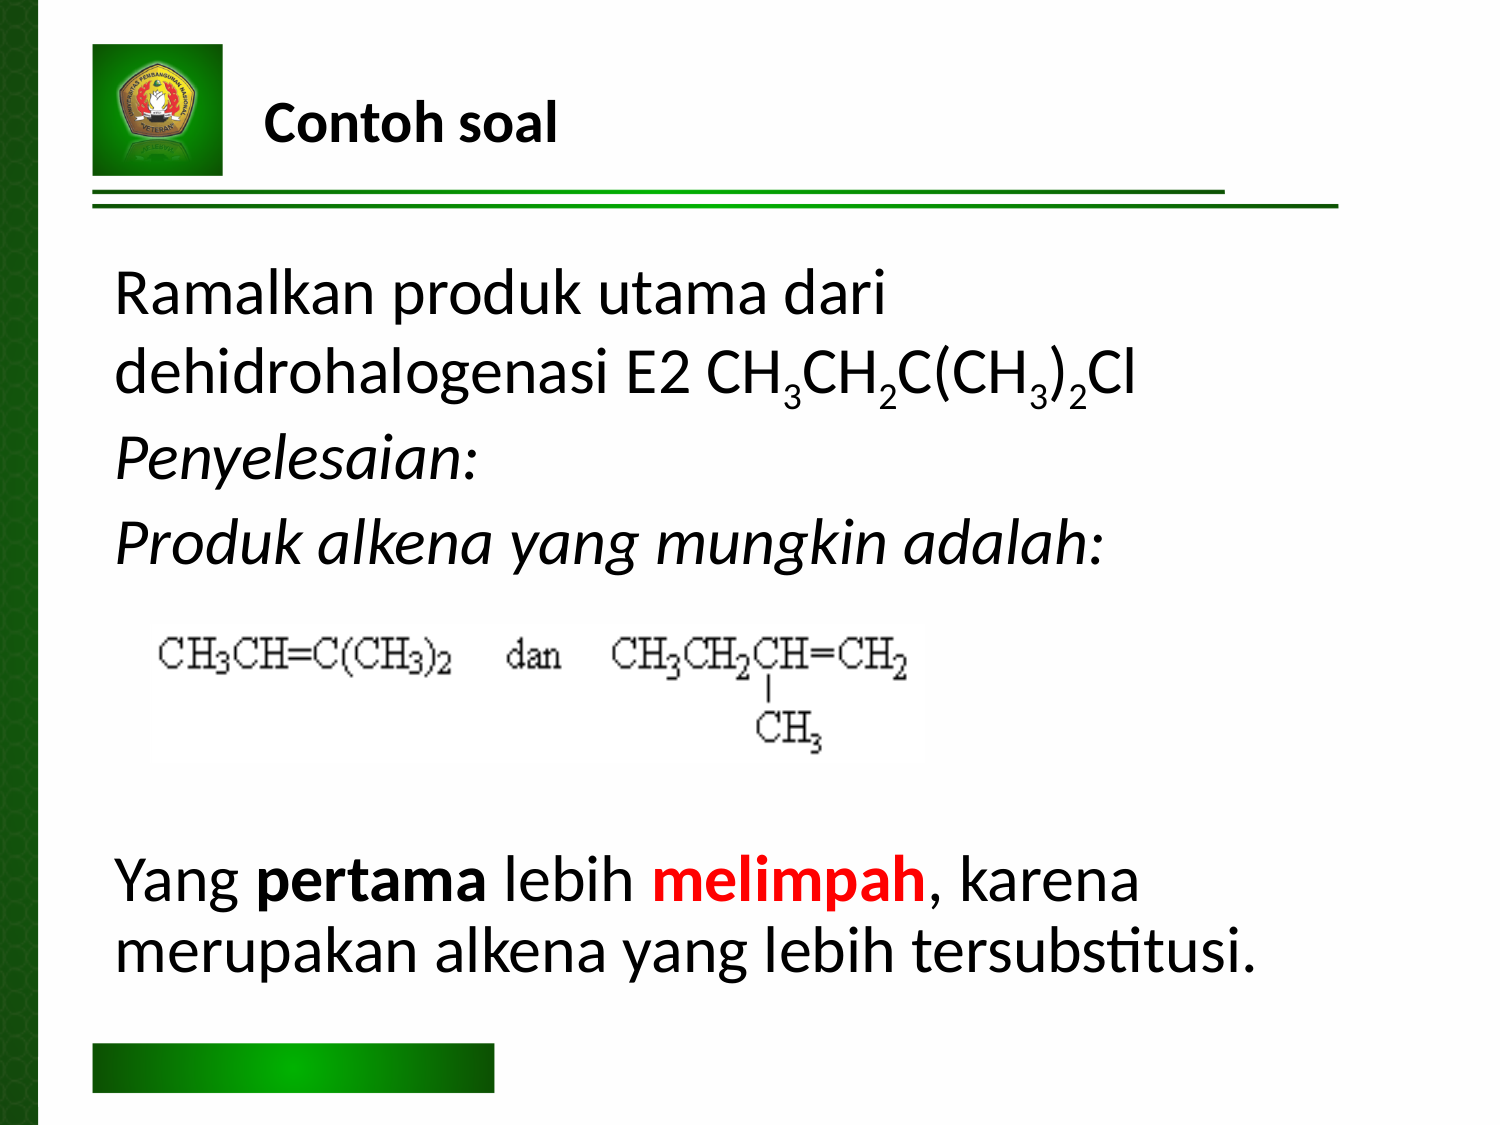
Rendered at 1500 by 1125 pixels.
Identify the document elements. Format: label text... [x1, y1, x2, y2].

list Contoh soal [249, 75, 850, 163]
list Ramalkan produk utama dari dehidrohalogenasi E2 CH3CH2C(CH3)2Cl Penyelesaian: Produk alkena yang mungkin adalah: Yang pertama lebih melimpah, karena merupakan alkena yang lebih tersubstitusi. [99, 249, 1338, 1000]
picture [0, 0, 1500, 1125]
